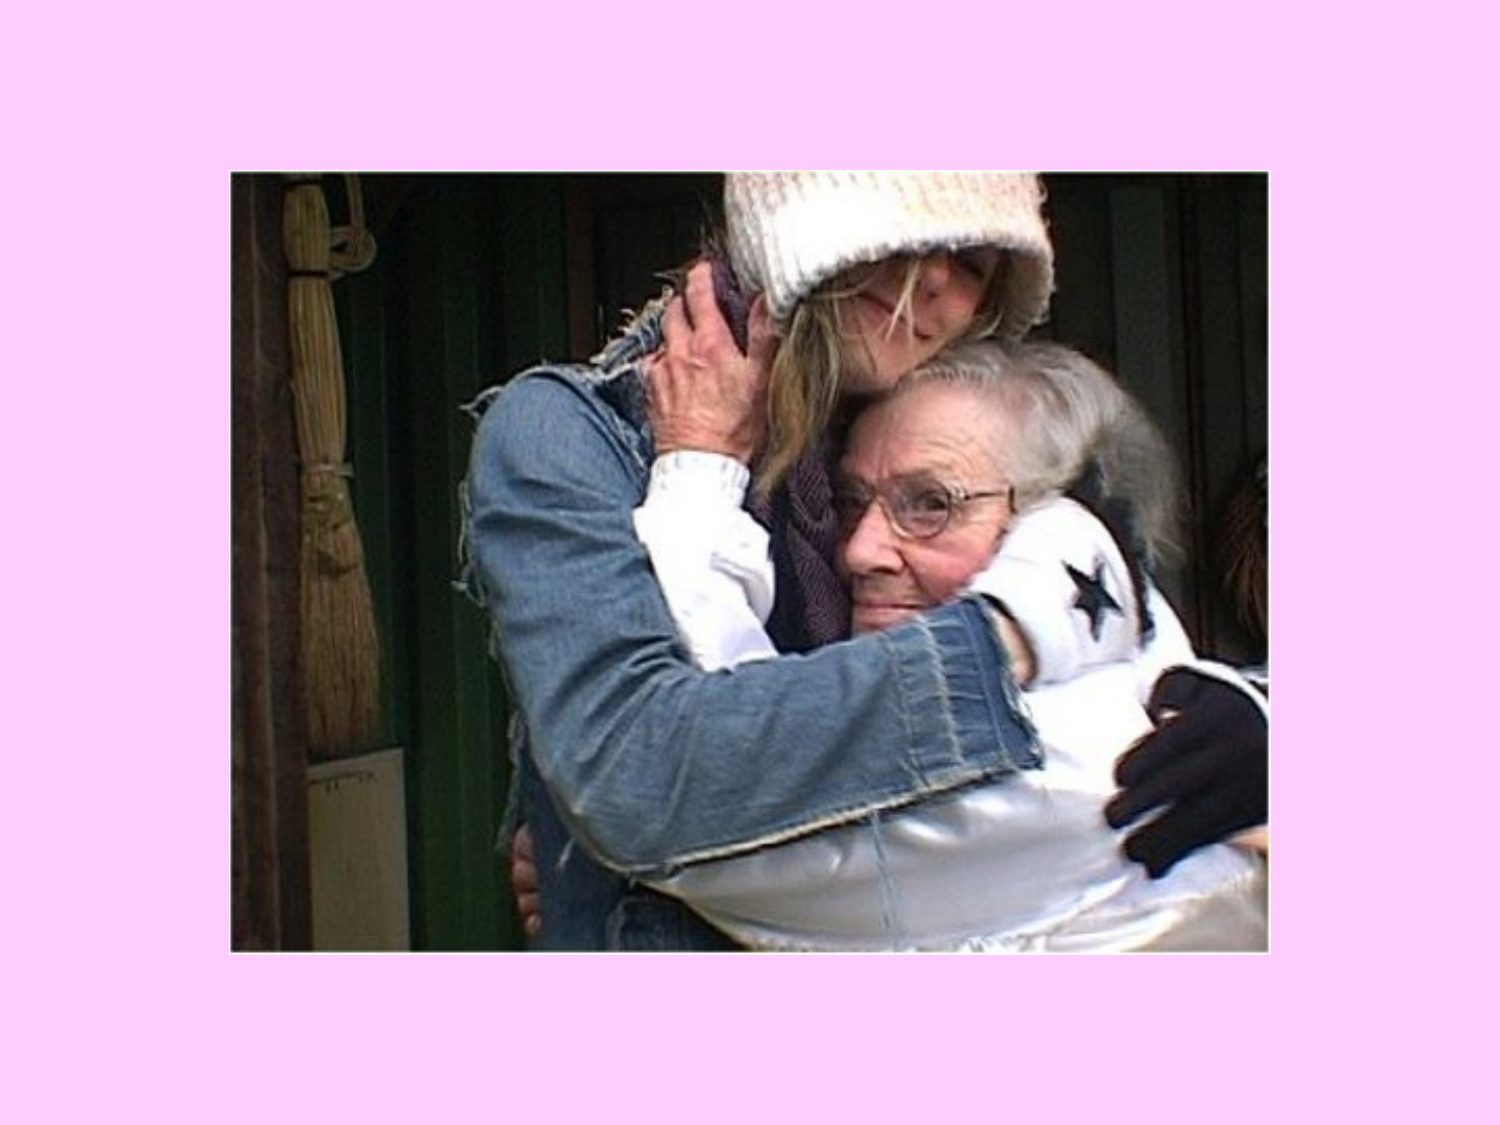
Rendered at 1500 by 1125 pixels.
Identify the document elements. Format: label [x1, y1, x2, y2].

picture [228, 170, 1272, 955]
